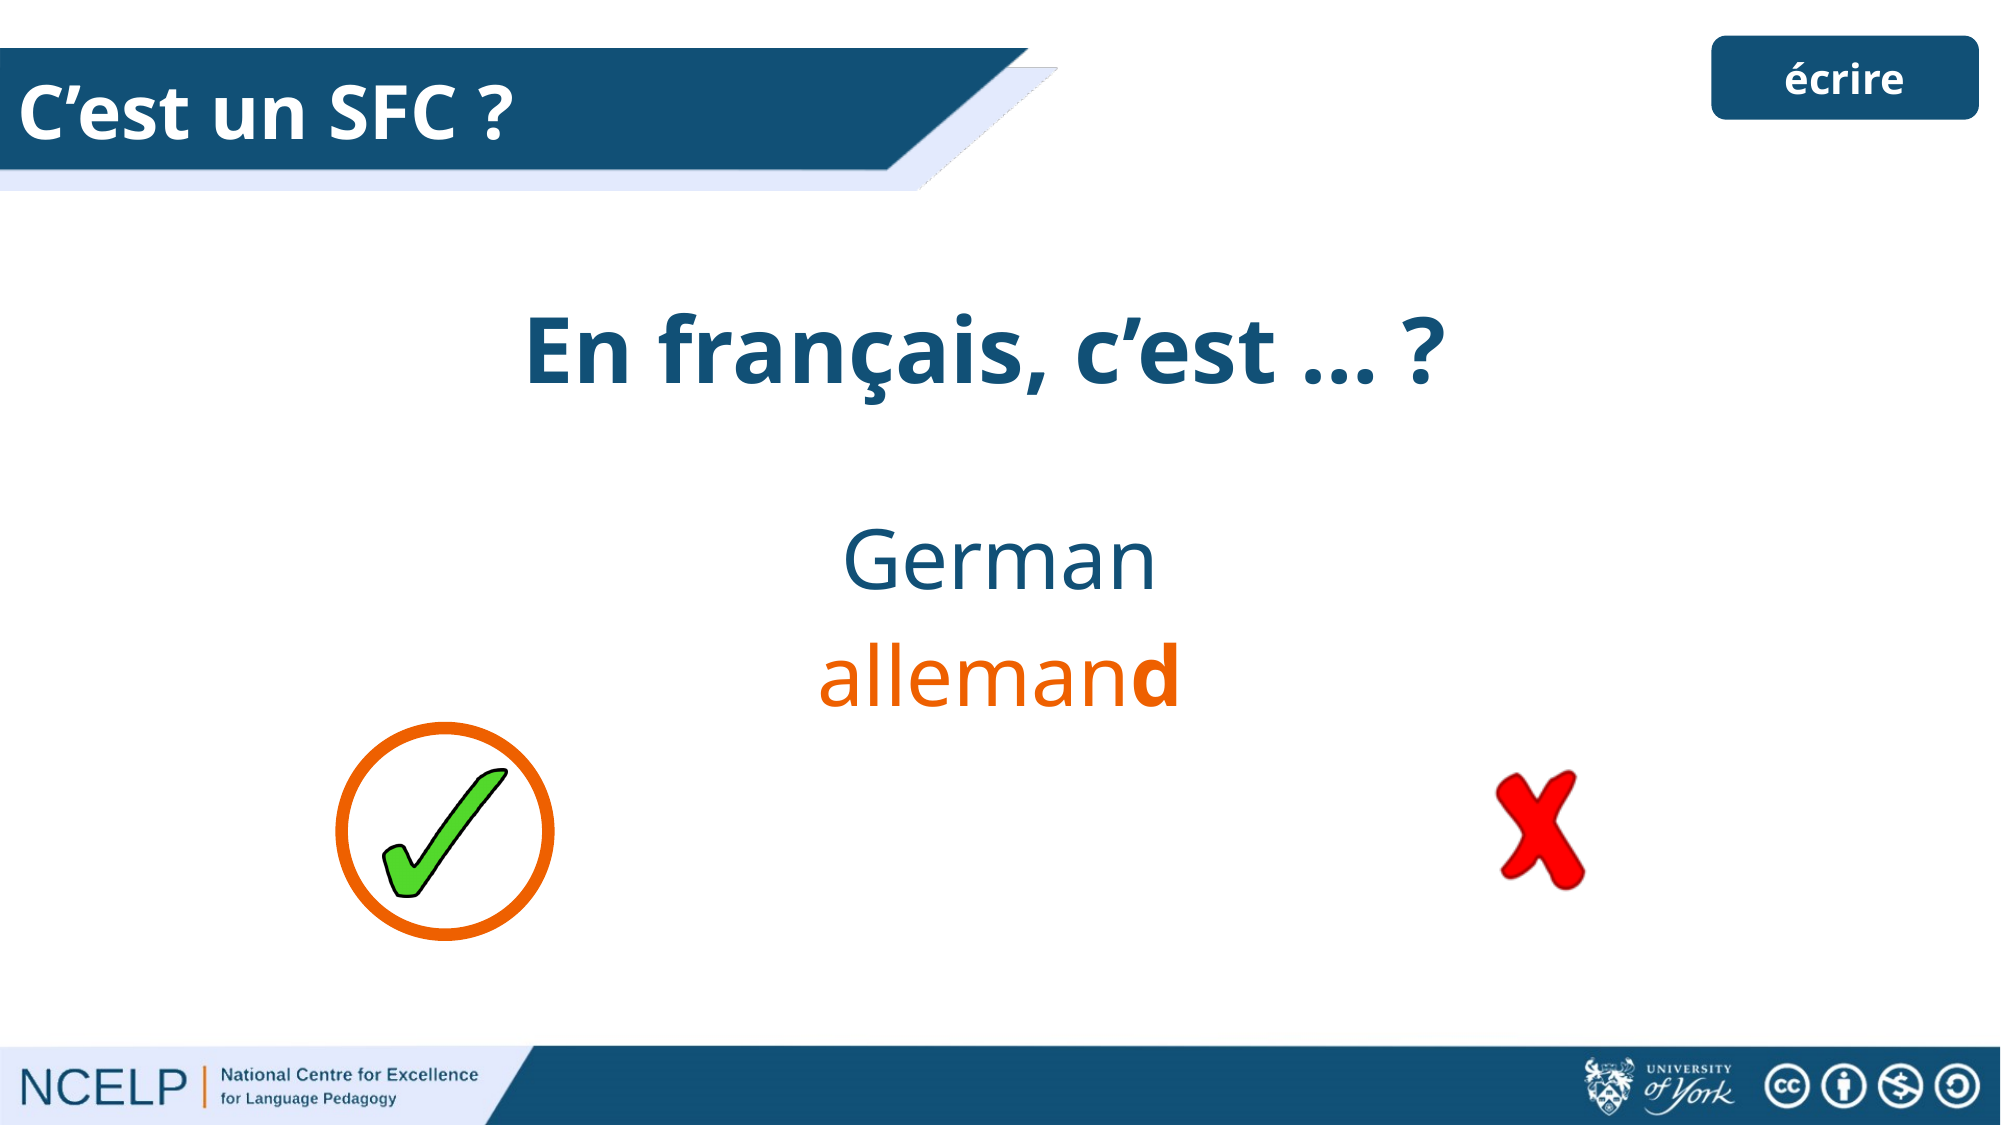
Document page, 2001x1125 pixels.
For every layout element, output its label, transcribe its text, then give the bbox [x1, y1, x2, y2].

text_box German [814, 499, 1186, 614]
text_box En français, c’est … ? [507, 284, 1493, 410]
text_box allemand [790, 615, 1210, 731]
text_box [341, 728, 549, 935]
text_box écrire [1712, 36, 1978, 119]
picture [0, 0, 2001, 1125]
